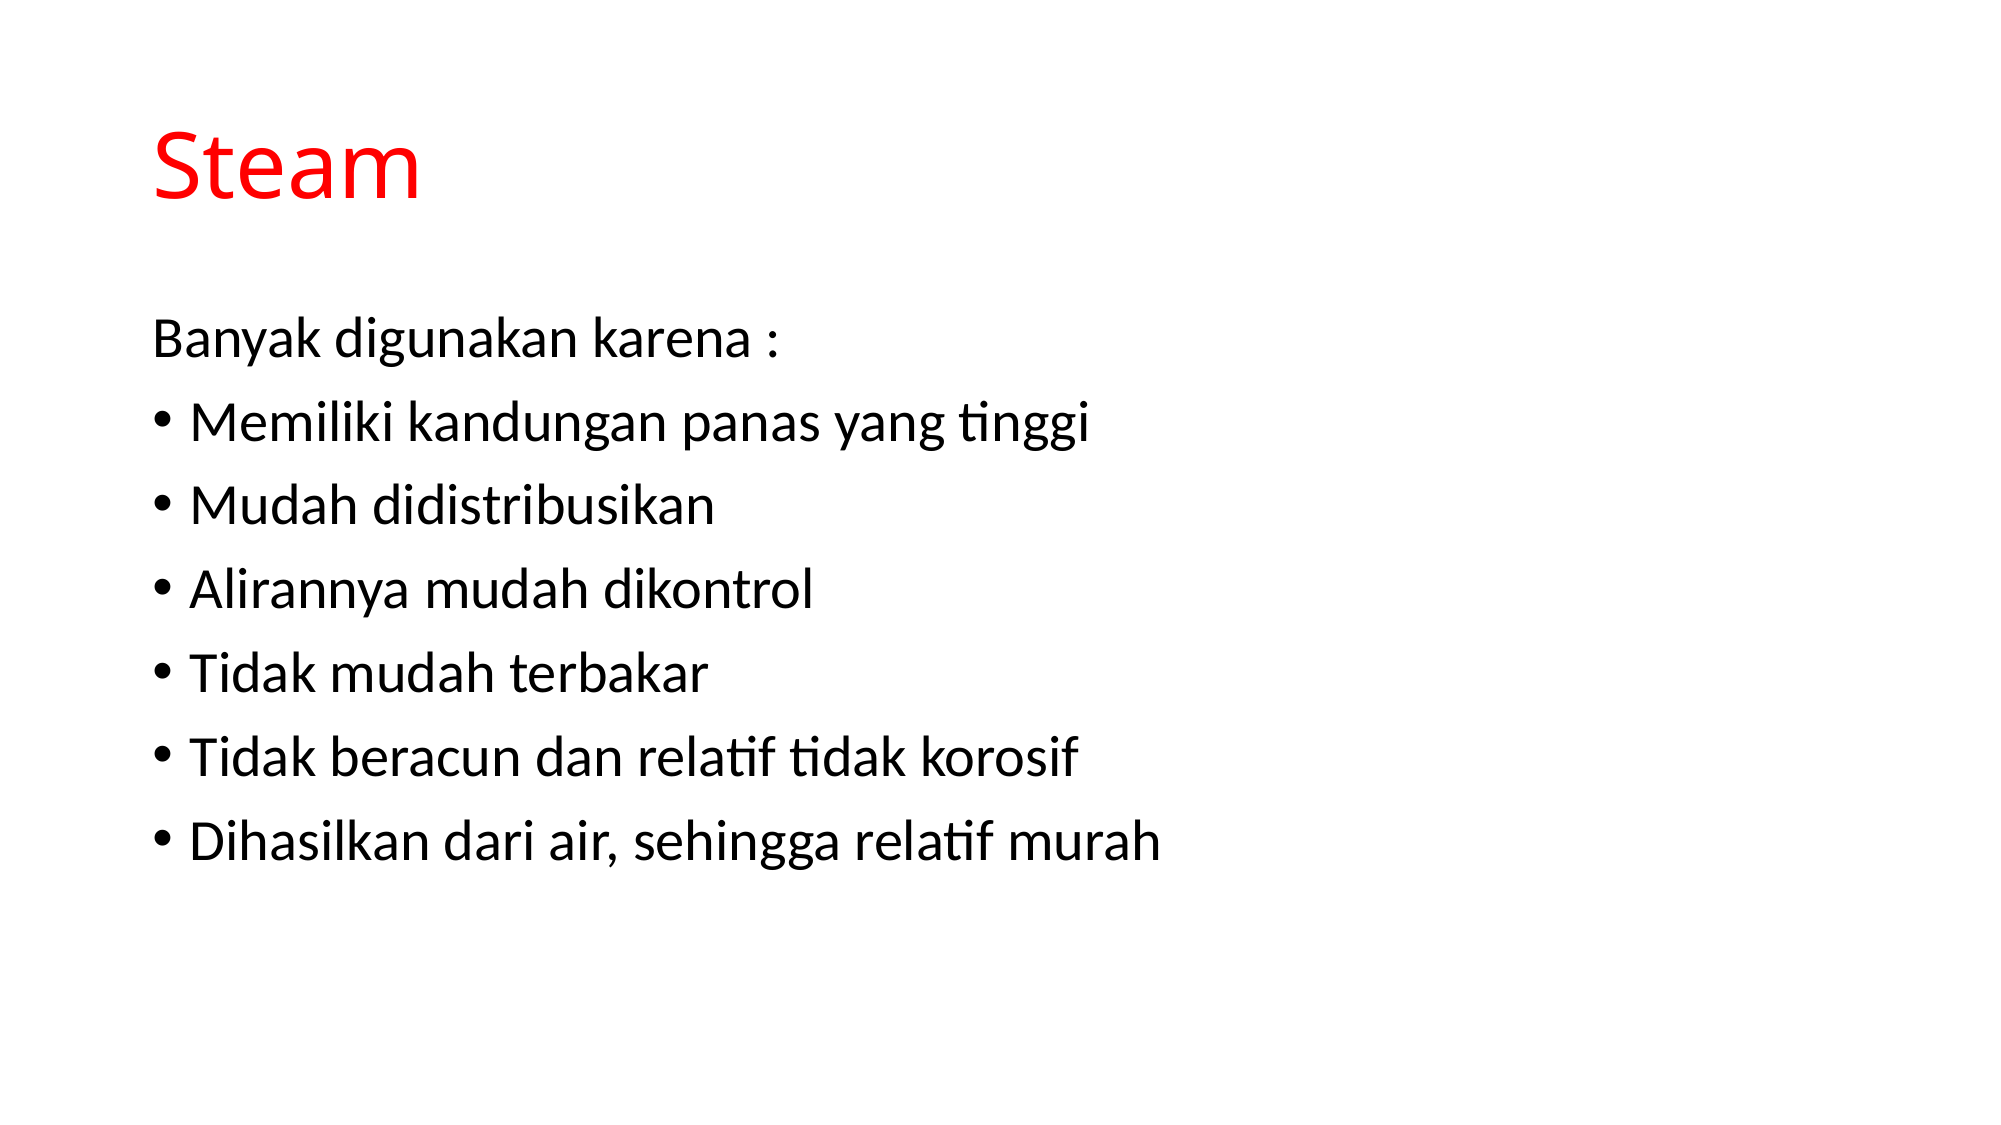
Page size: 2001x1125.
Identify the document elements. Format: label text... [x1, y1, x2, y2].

title Steam [137, 59, 1863, 278]
list Banyak digunakan karena : Memiliki kandungan panas yang tinggi Mudah didistribusikan Alirannya mudah dikontrol Tidak mudah terbakar Tidak beracun dan relatif tidak korosif Dihasilkan dari air, sehingga relatif murah [137, 299, 1863, 1014]
